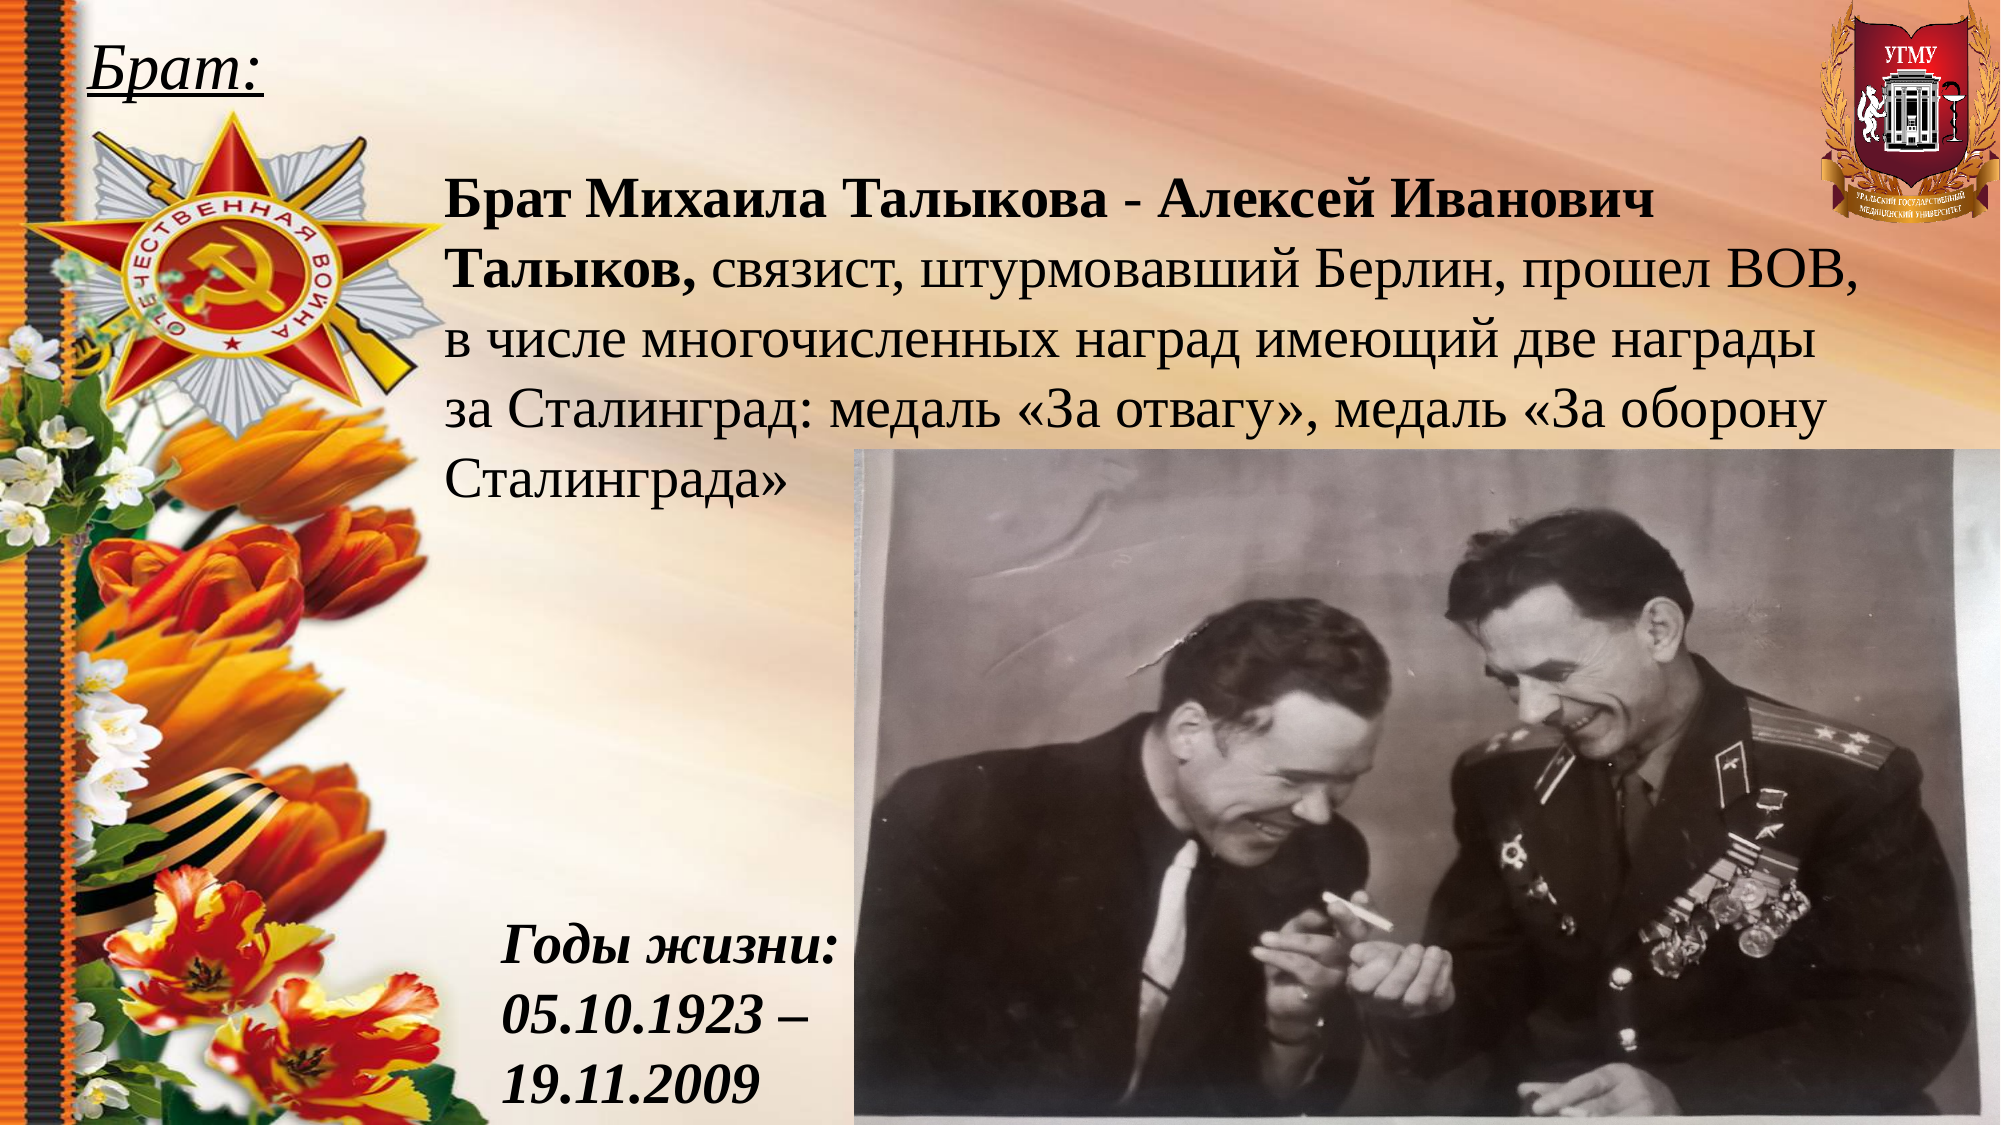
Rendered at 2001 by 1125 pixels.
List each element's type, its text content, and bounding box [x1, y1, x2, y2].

text_box Брат Михаила Талыкова - Алексей Иванович Талыков, связист, штурмовавший Берлин, прошел ВОВ, в числе многочисленных наград имеющий две награды за Сталинград: медаль «За отвагу», медаль «За оборону Сталинграда» [429, 152, 1885, 517]
text_box Годы жизни: 05.10.1923 – 19.11.2009 [486, 897, 854, 1123]
picture [0, 0, 2001, 1125]
text_box Брат: [72, 15, 279, 111]
